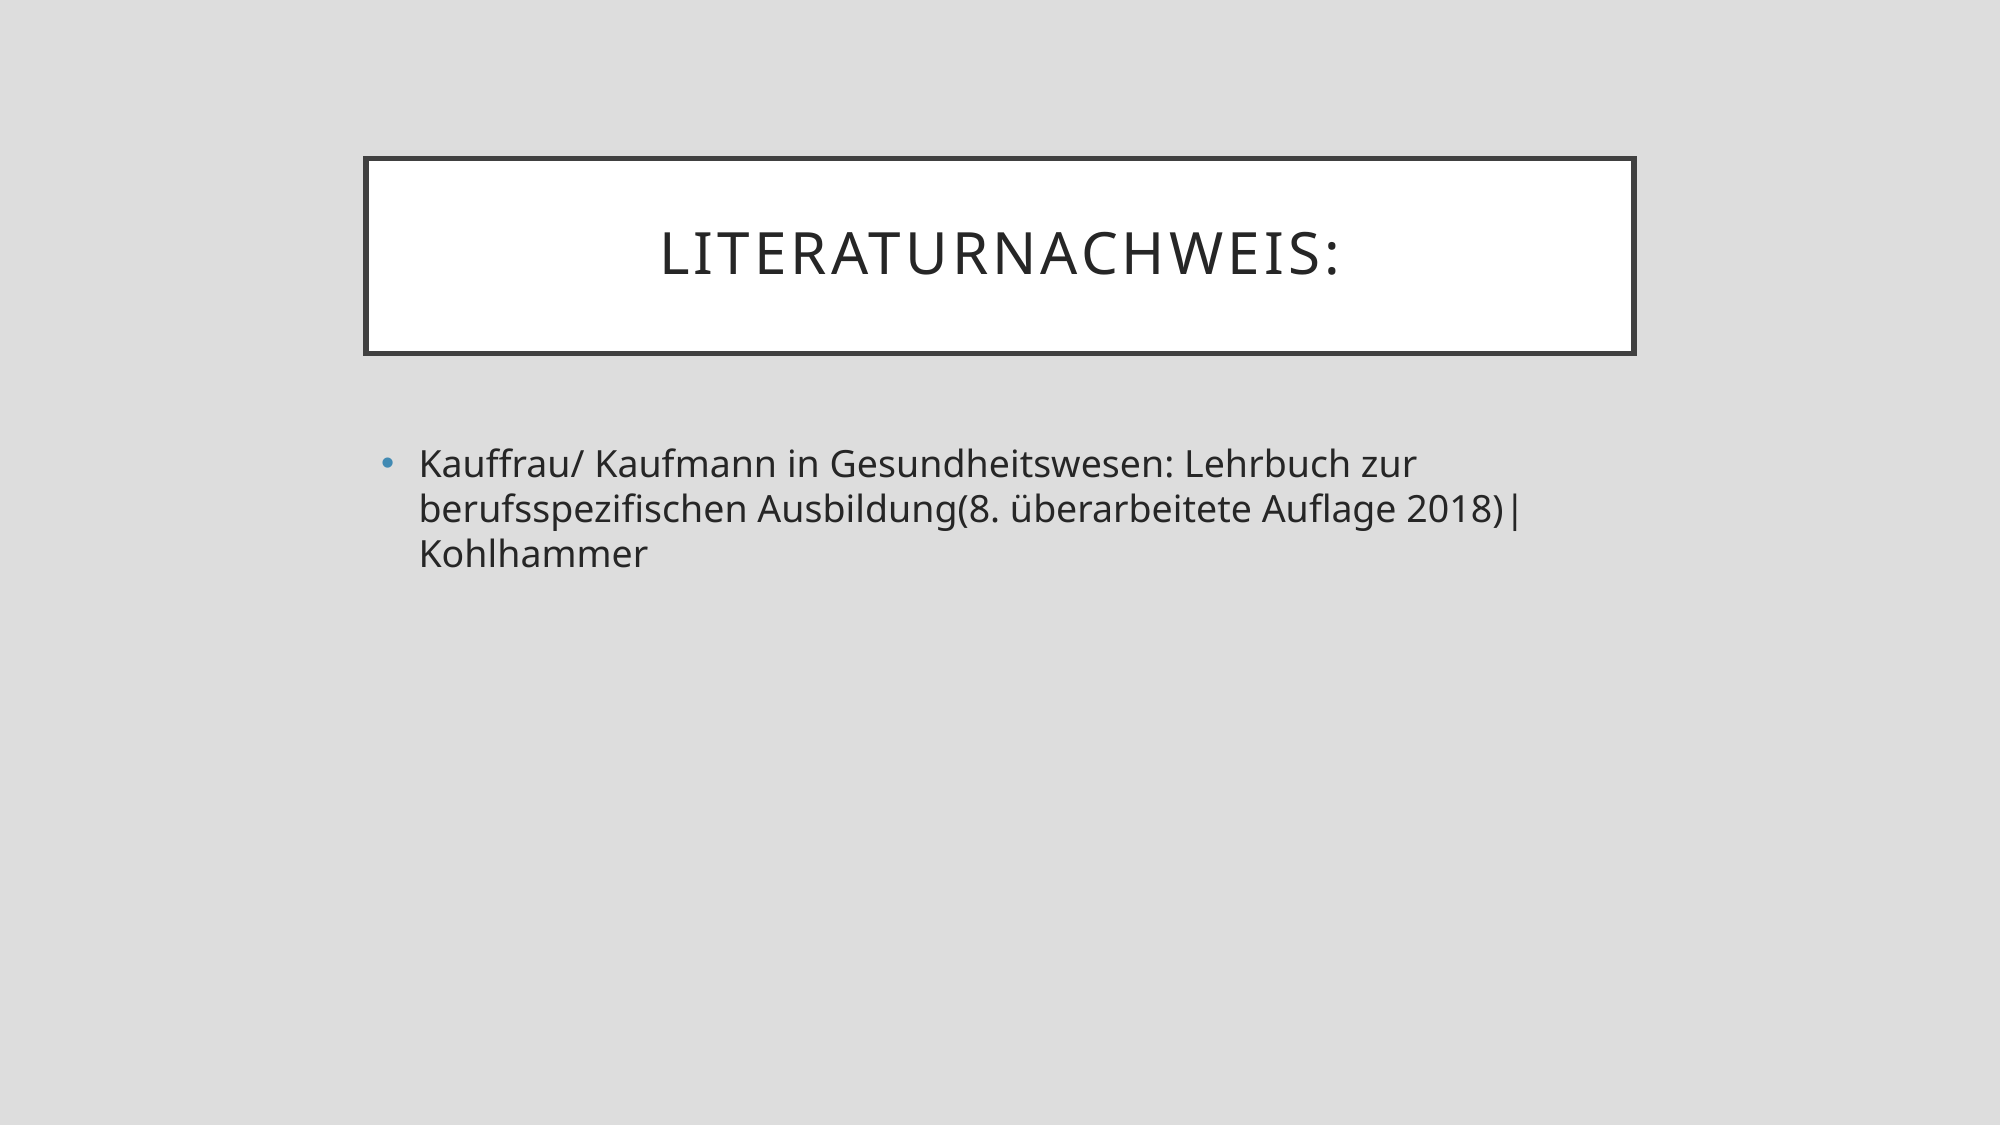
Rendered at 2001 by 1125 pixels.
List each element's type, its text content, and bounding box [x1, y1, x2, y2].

list Kauffrau/ Kaufmann in Gesundheitswesen: Lehrbuch zur berufsspezifischen Ausbildung(8. überarbeitete Auflage 2018)| Kohlhammer [366, 432, 1634, 942]
title Literaturnachweis: [363, 156, 1637, 356]
